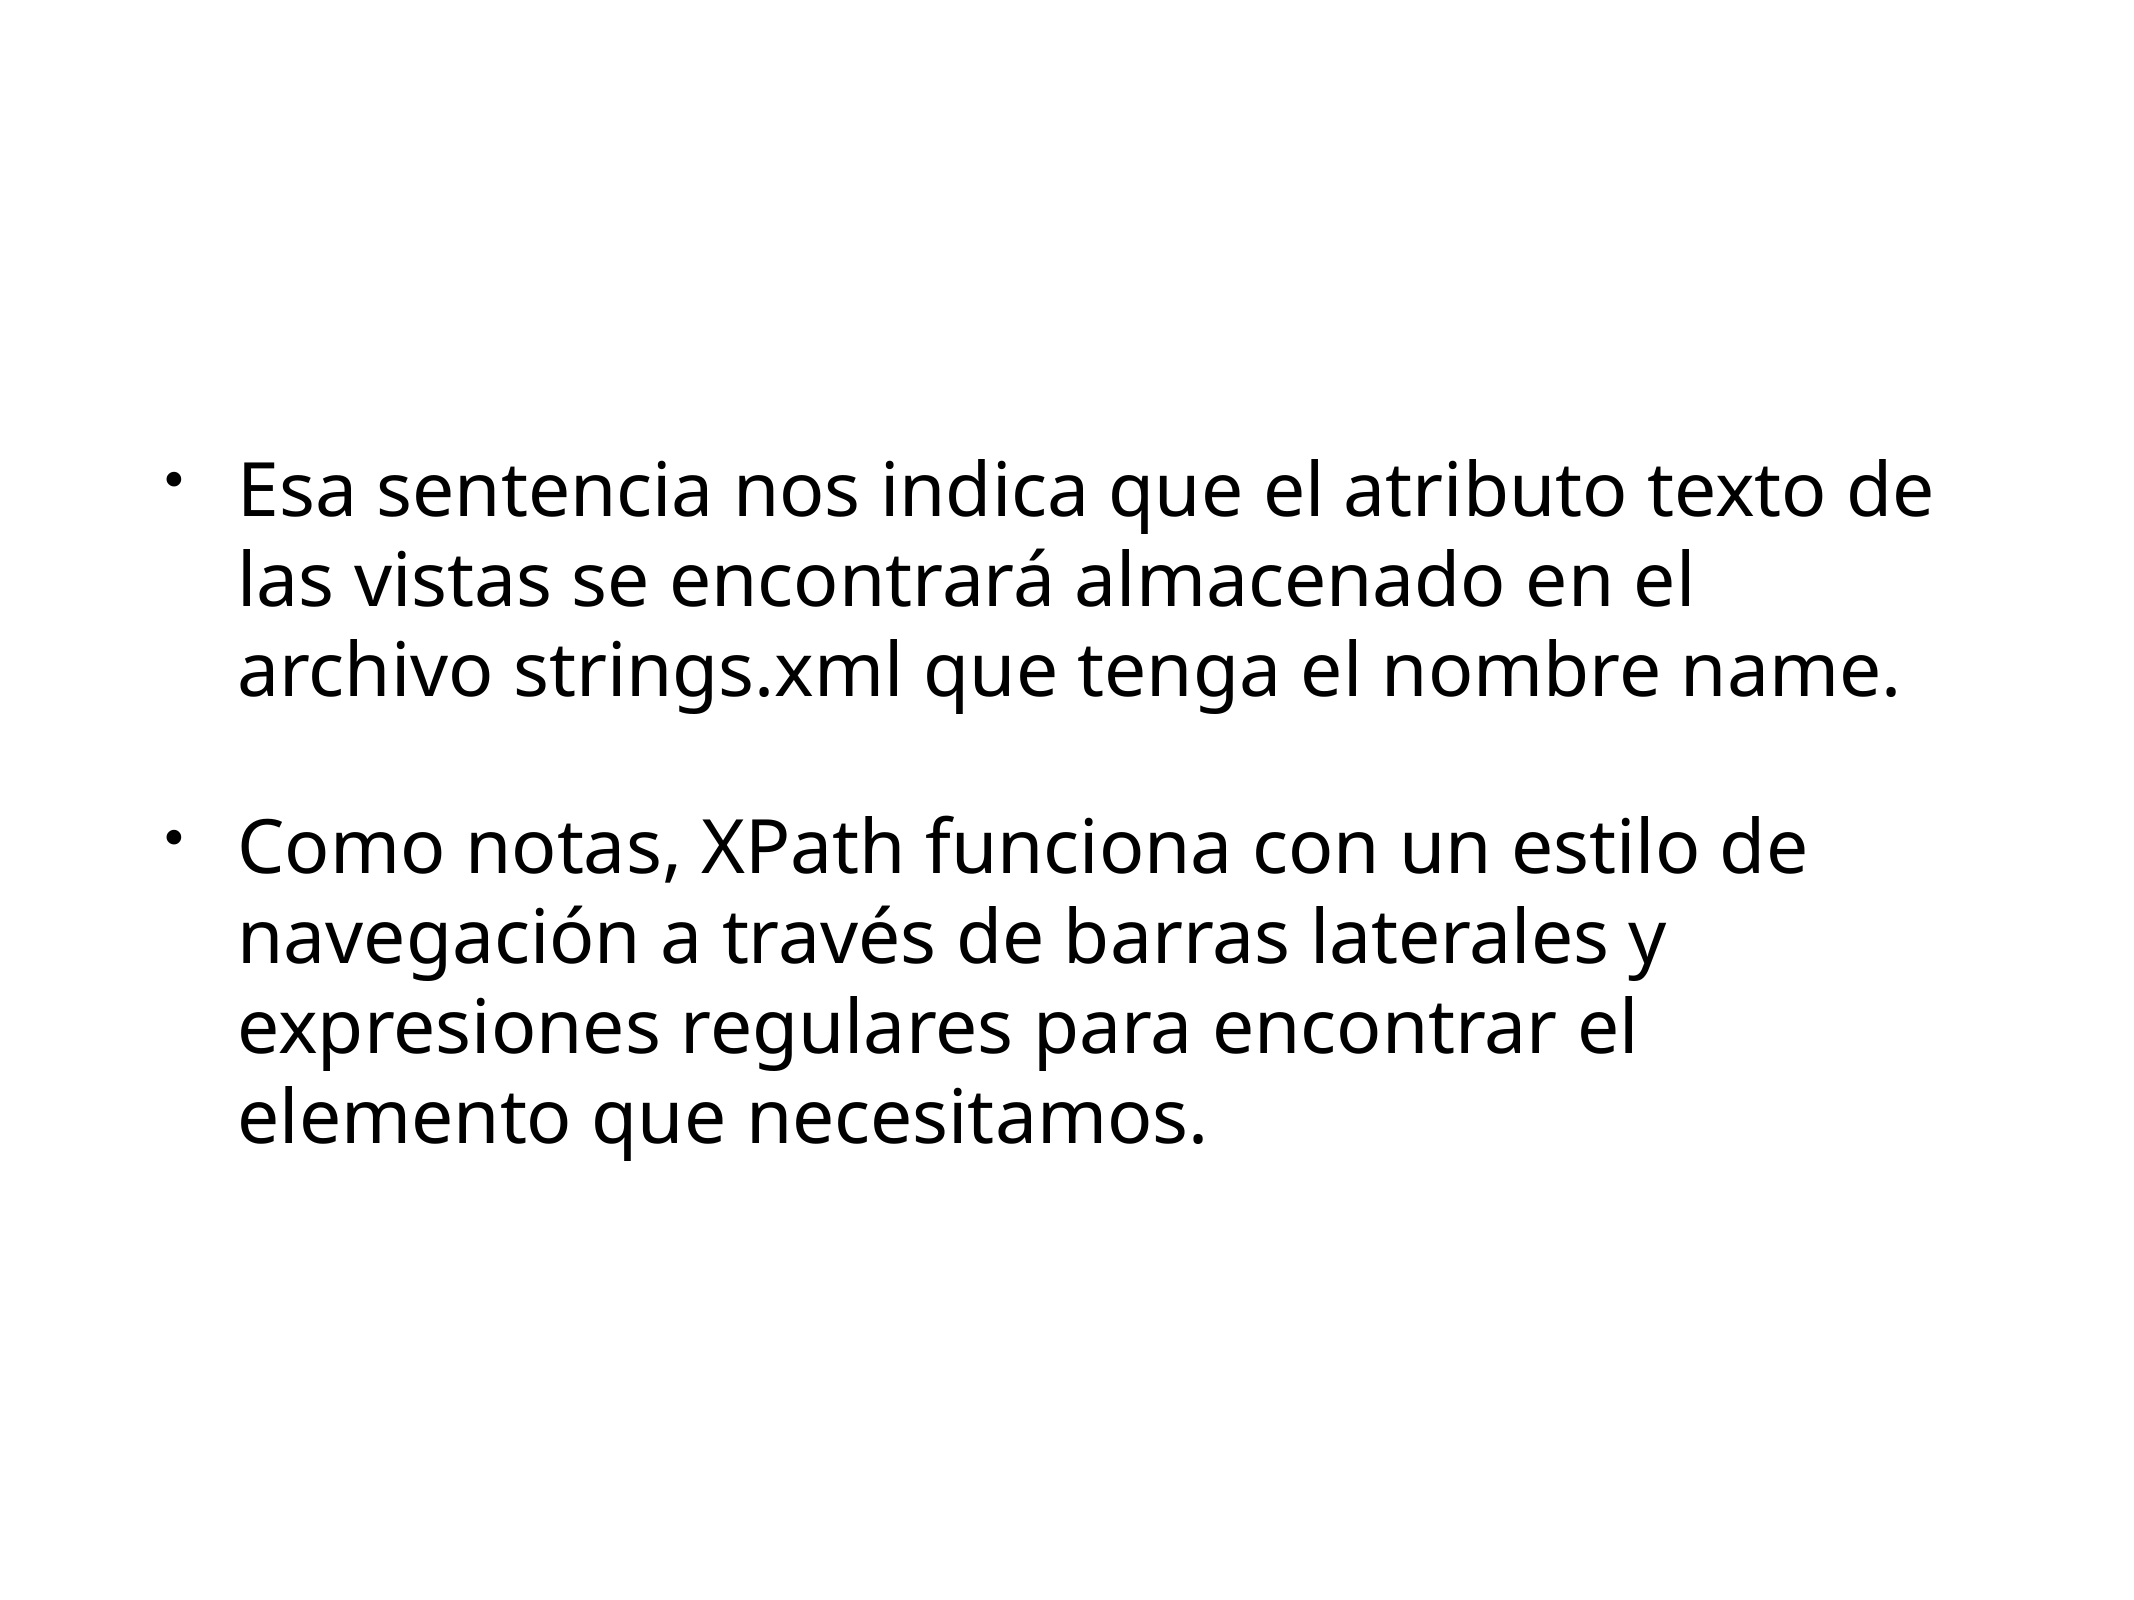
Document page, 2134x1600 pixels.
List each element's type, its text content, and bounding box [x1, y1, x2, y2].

list Esa sentencia nos indica que el atributo texto de las vistas se encontrará almacenado en el archivo strings.xml que tenga el nombre name. Como notas, XPath funciona con un estilo de navegación a través de barras laterales y expresiones regulares para encontrar el elemento que necesitamos. [155, 207, 1978, 1393]
